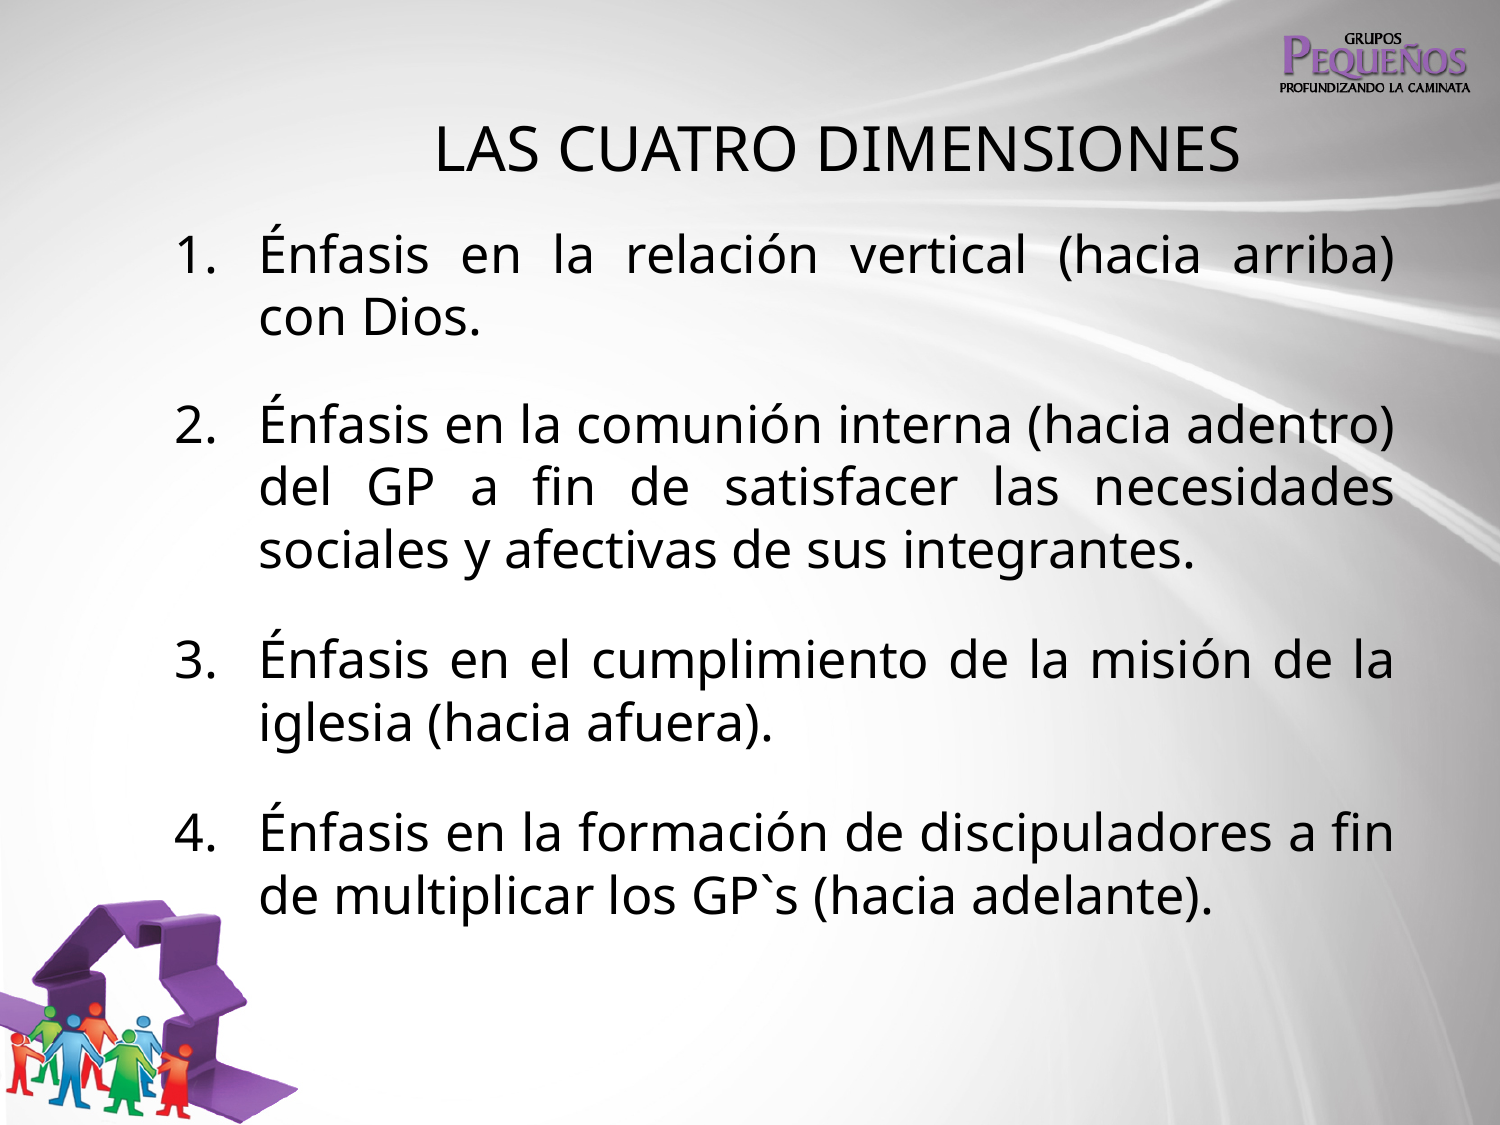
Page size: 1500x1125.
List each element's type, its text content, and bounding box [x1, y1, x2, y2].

title LAS CUATRO DIMENSIONES [183, 26, 1494, 268]
picture [0, 0, 1500, 1125]
subtitle Énfasis en la relación vertical (hacia arriba) con Dios. Énfasis en la comunión interna (hacia adentro) del GP a fin de satisfacer las necesidades sociales y afectivas de sus integrantes. Énfasis en el cumplimiento de la misión de la iglesia (hacia afuera). Énfasis en la formación de discipuladores a fin de multiplicar los GP`s (hacia adelante). [159, 213, 1412, 982]
